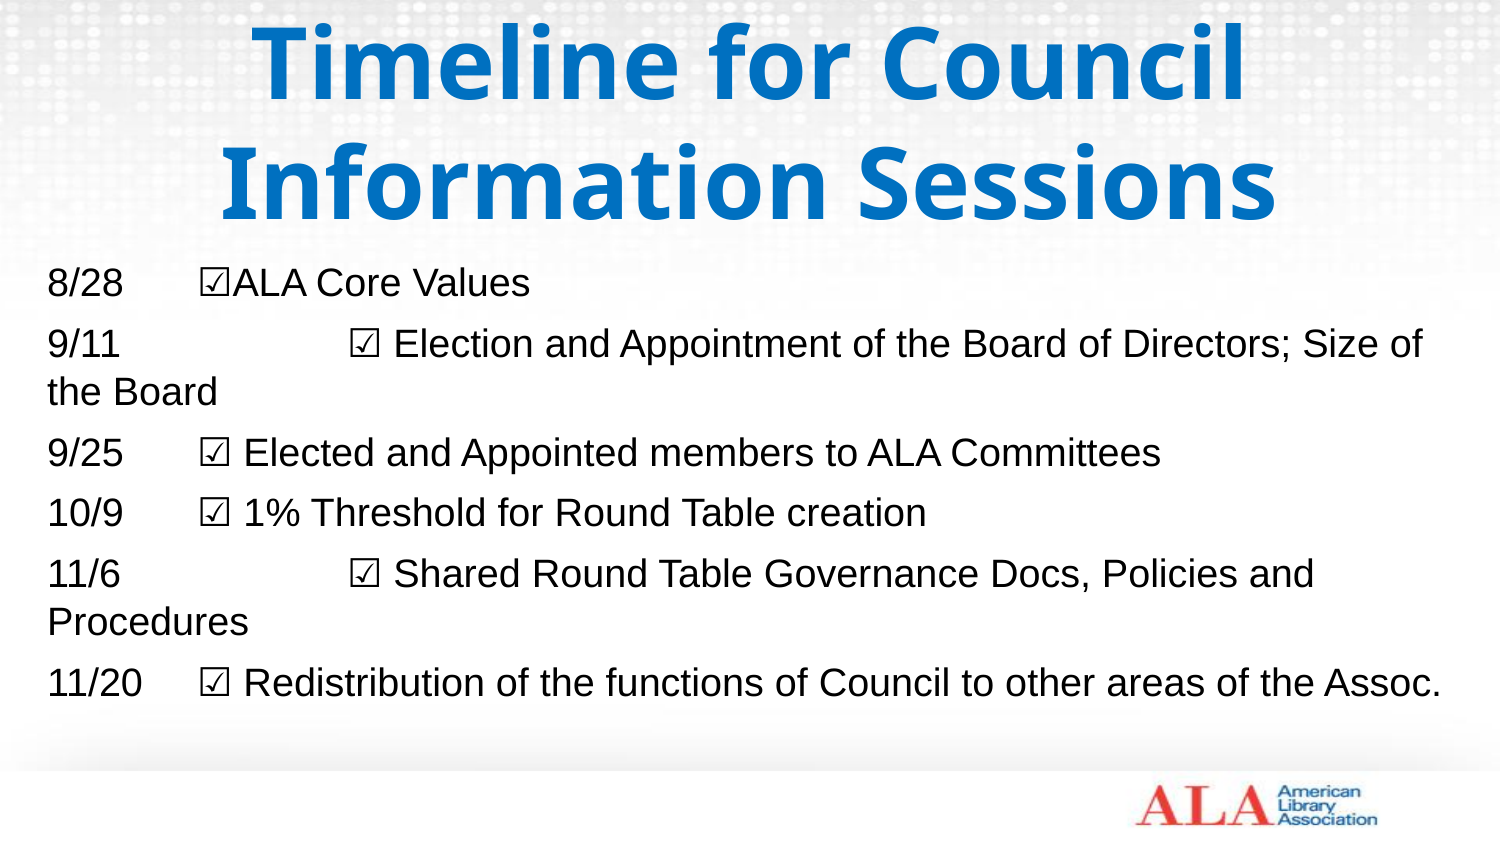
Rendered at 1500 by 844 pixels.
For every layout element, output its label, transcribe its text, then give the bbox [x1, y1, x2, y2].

list 8/28 ☑ALA Core Values 9/11 ☑ Election and Appointment of the Board of Directors; Size of the Board 9/25 ☑ Elected and Appointed members to ALA Committees 10/9 ☑ 1% Threshold for Round Table creation 11/6 ☑ Shared Round Table Governance Docs, Policies and Procedures 11/20 ☑ Redistribution of the functions of Council to other areas of the Assoc. [32, 189, 1489, 750]
title Timeline for Council Information Sessions [51, 72, 1449, 167]
picture [0, 0, 1500, 844]
